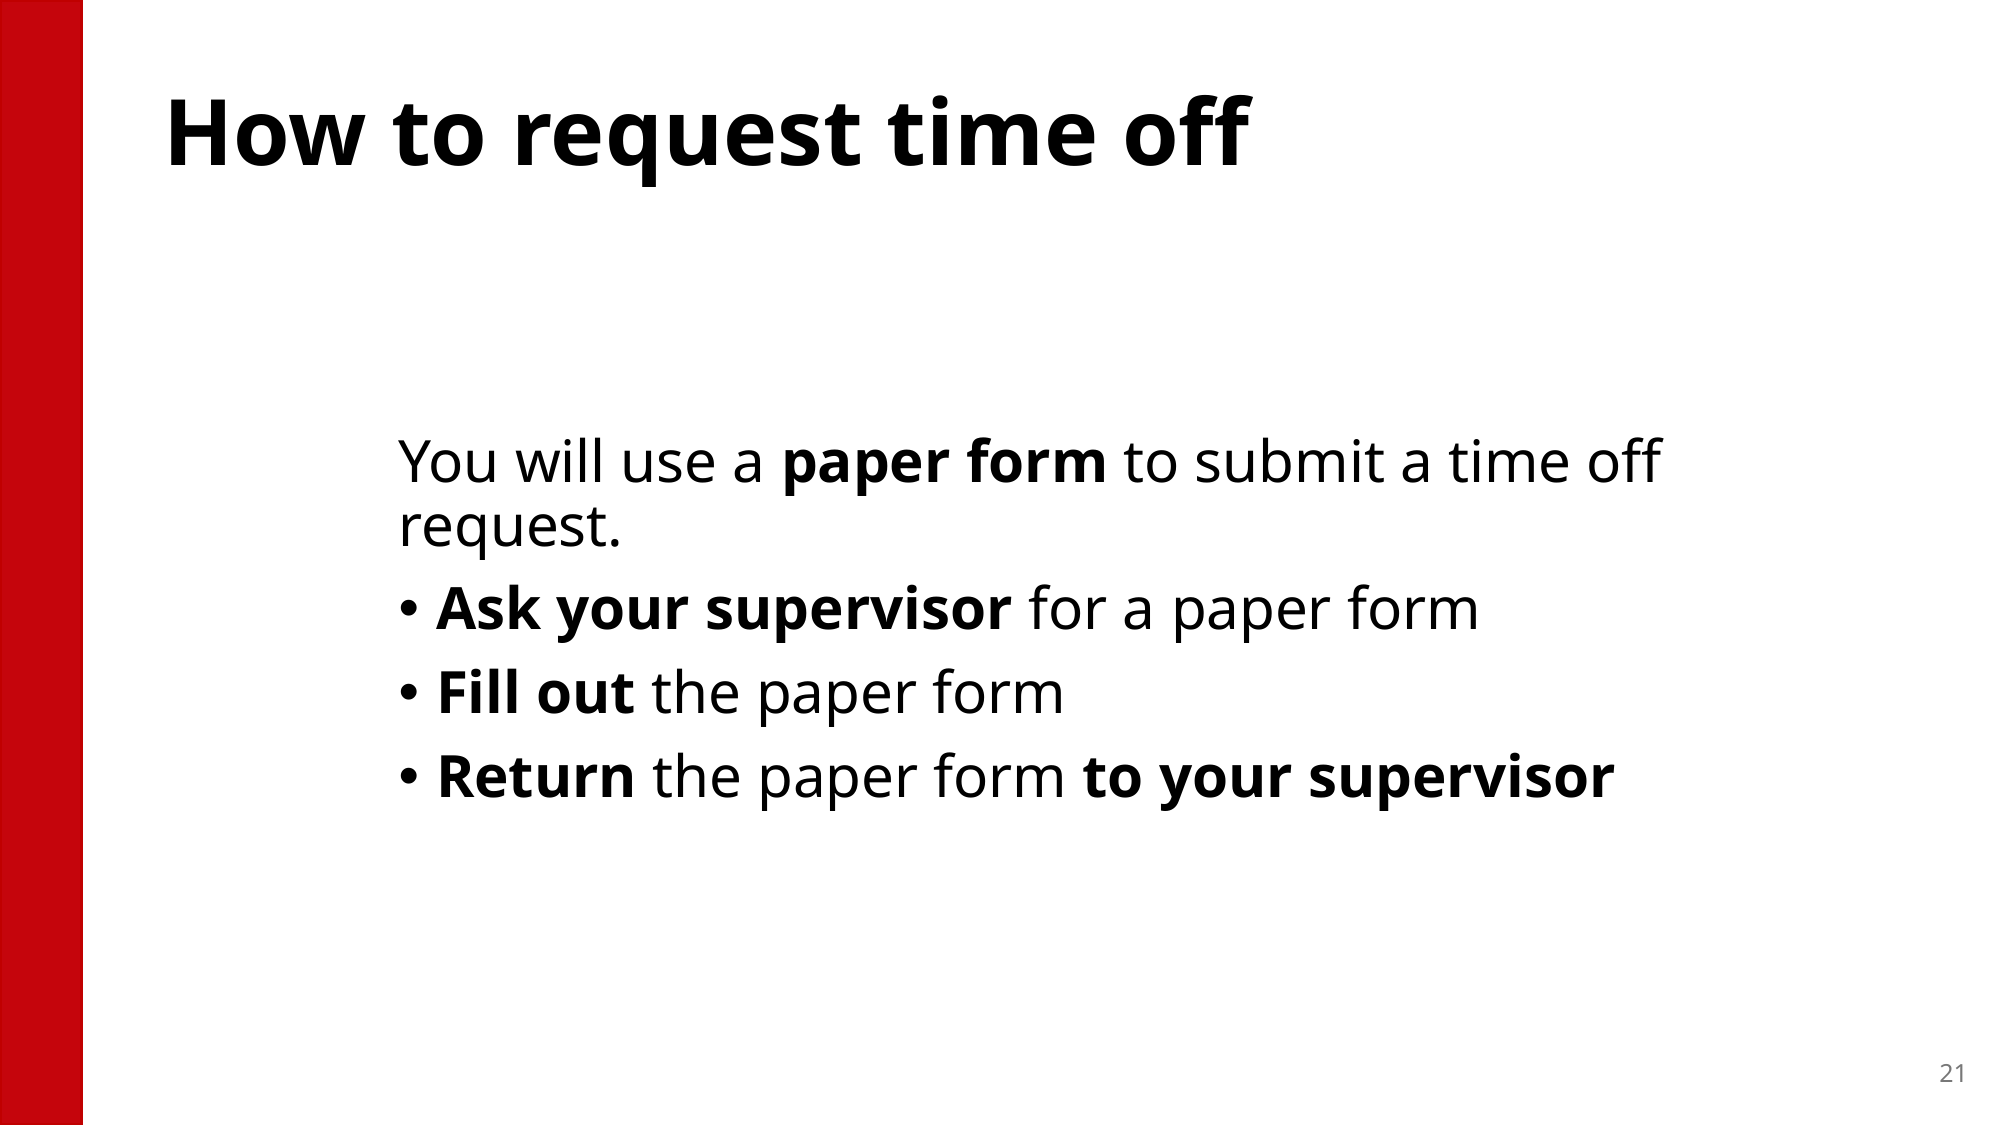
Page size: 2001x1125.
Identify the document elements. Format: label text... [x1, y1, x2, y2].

title How to request time off [148, 48, 1616, 223]
list You will use a paper form to submit a time off request. Ask your supervisor for a paper form Fill out the paper form Return the paper form to your supervisor [383, 425, 1863, 1014]
slide_number 21 [1532, 1044, 1983, 1105]
